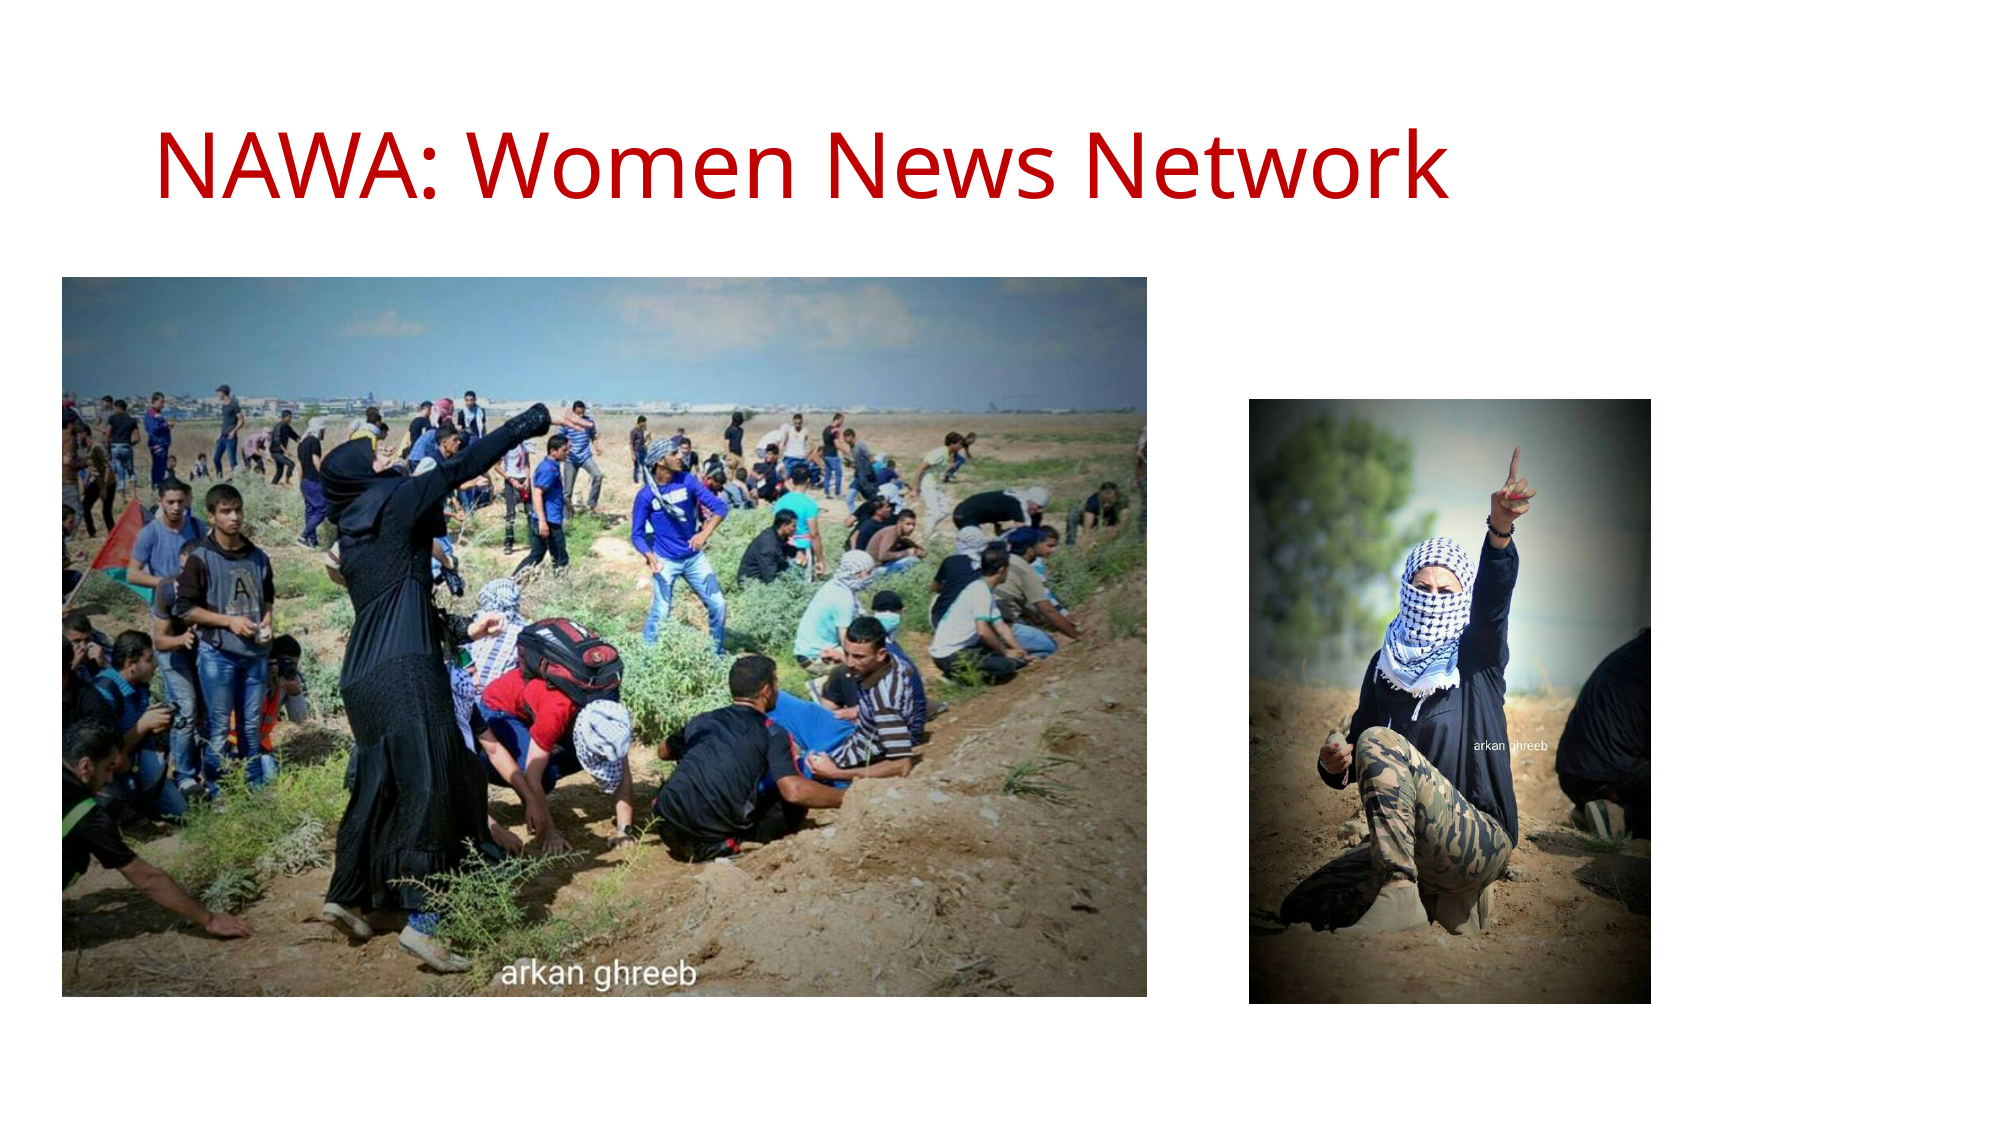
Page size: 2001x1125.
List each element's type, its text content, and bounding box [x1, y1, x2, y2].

title NAWA: Women News Network [137, 59, 1863, 278]
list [1249, 399, 1651, 1004]
picture [62, 277, 1147, 997]
